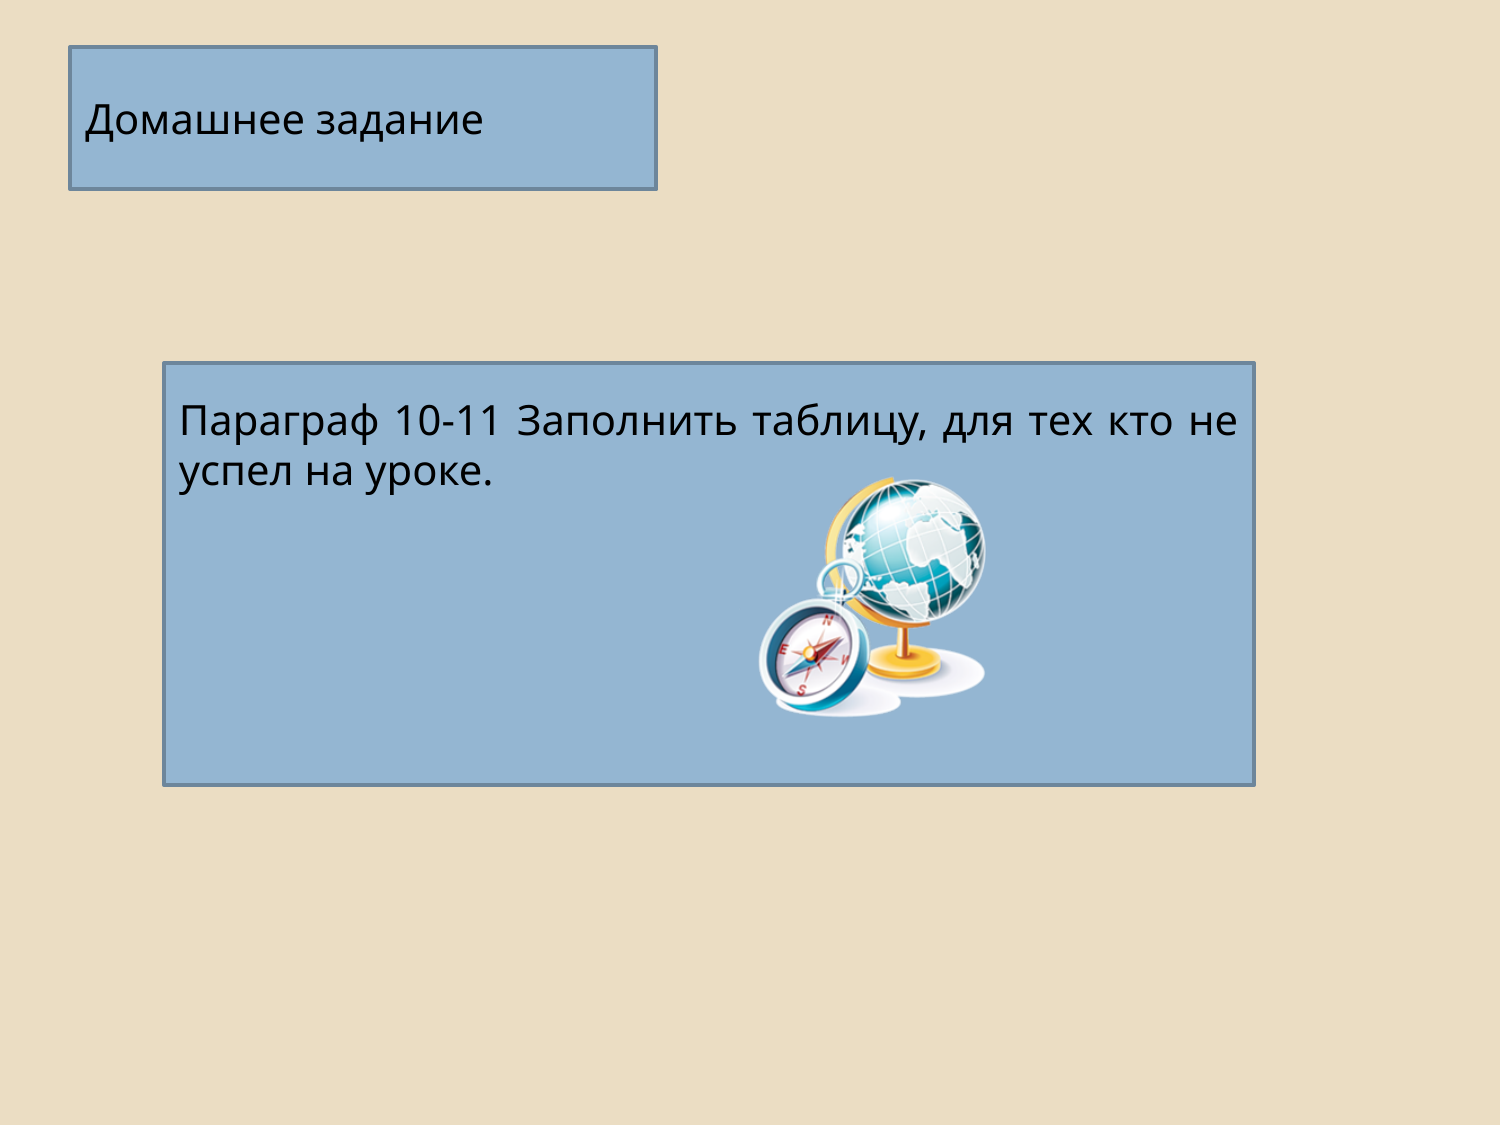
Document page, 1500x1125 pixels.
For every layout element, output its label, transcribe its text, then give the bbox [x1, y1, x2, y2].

picture [738, 468, 1029, 735]
title Домашнее задание [68, 45, 658, 191]
text_box Параграф 10-11 Заполнить таблицу, для тех кто не успел на уроке. [162, 361, 1256, 787]
